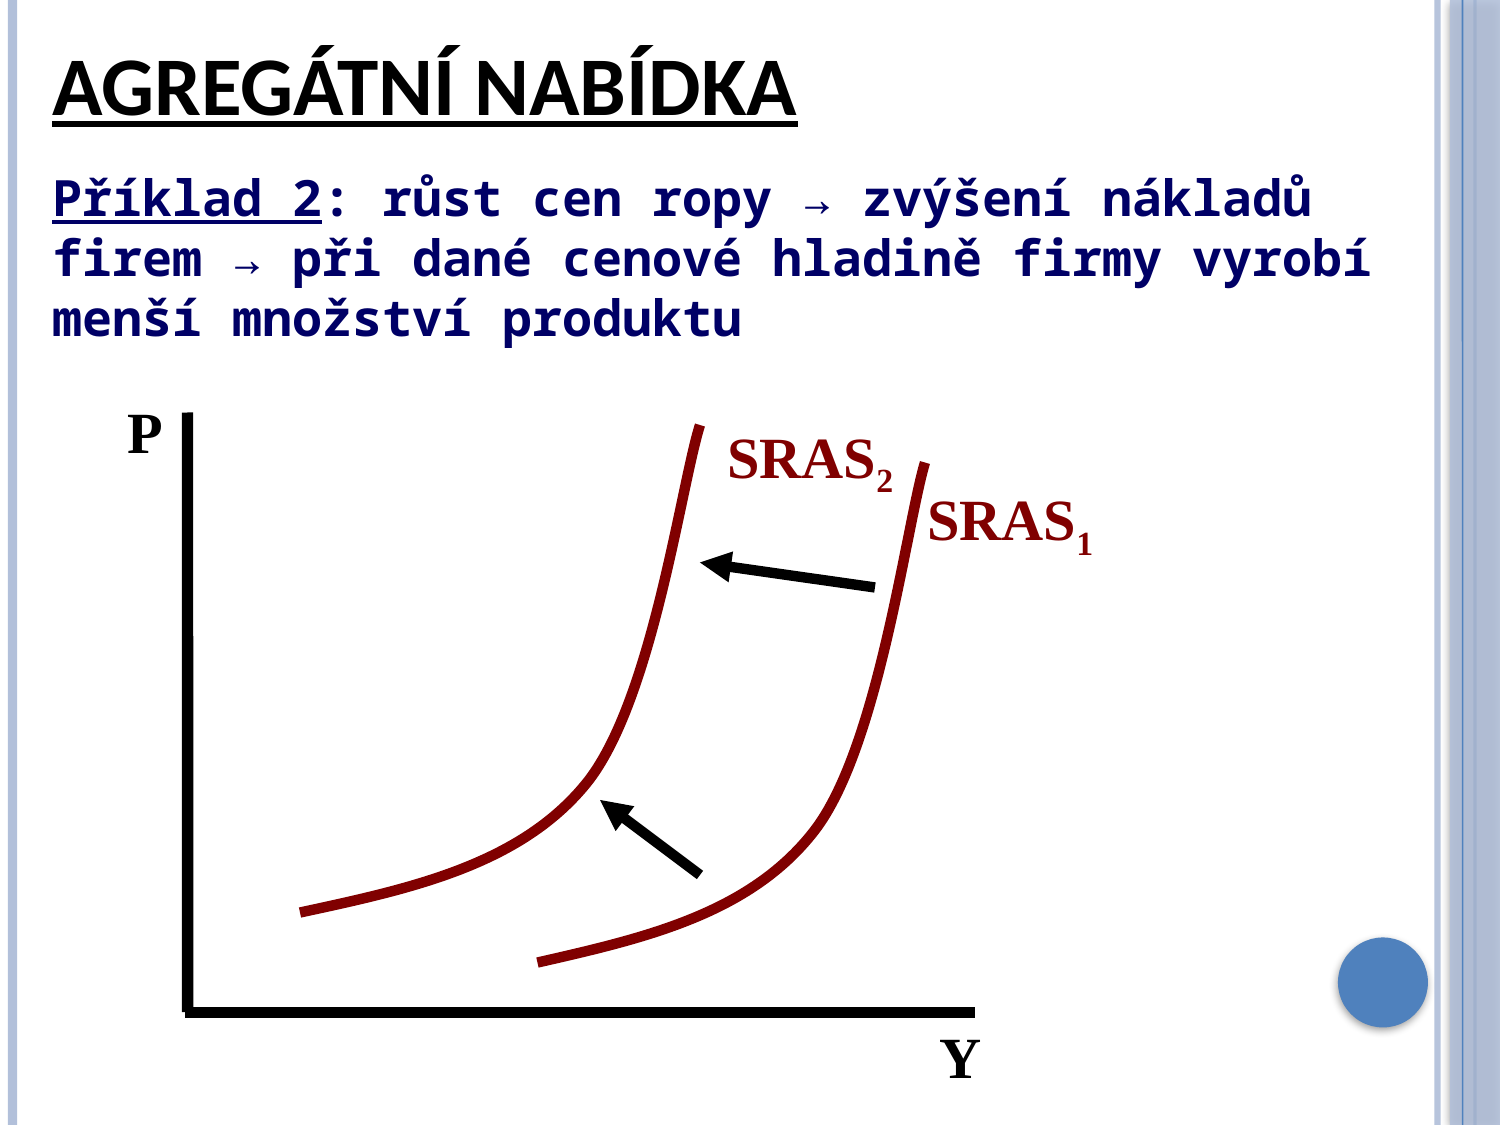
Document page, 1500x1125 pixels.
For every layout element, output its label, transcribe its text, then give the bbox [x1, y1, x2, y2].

text_box Agregátní nabídka [37, 25, 1500, 140]
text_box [184, 411, 976, 1014]
text_box Příklad 2: růst cen ropy → zvýšení nákladů firem → při dané cenové hladině firmy vyrobí menší množství produktu [37, 159, 1500, 415]
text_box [536, 461, 1126, 964]
text_box Y [924, 1012, 1025, 1098]
text_box P [112, 415, 179, 473]
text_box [299, 411, 926, 913]
